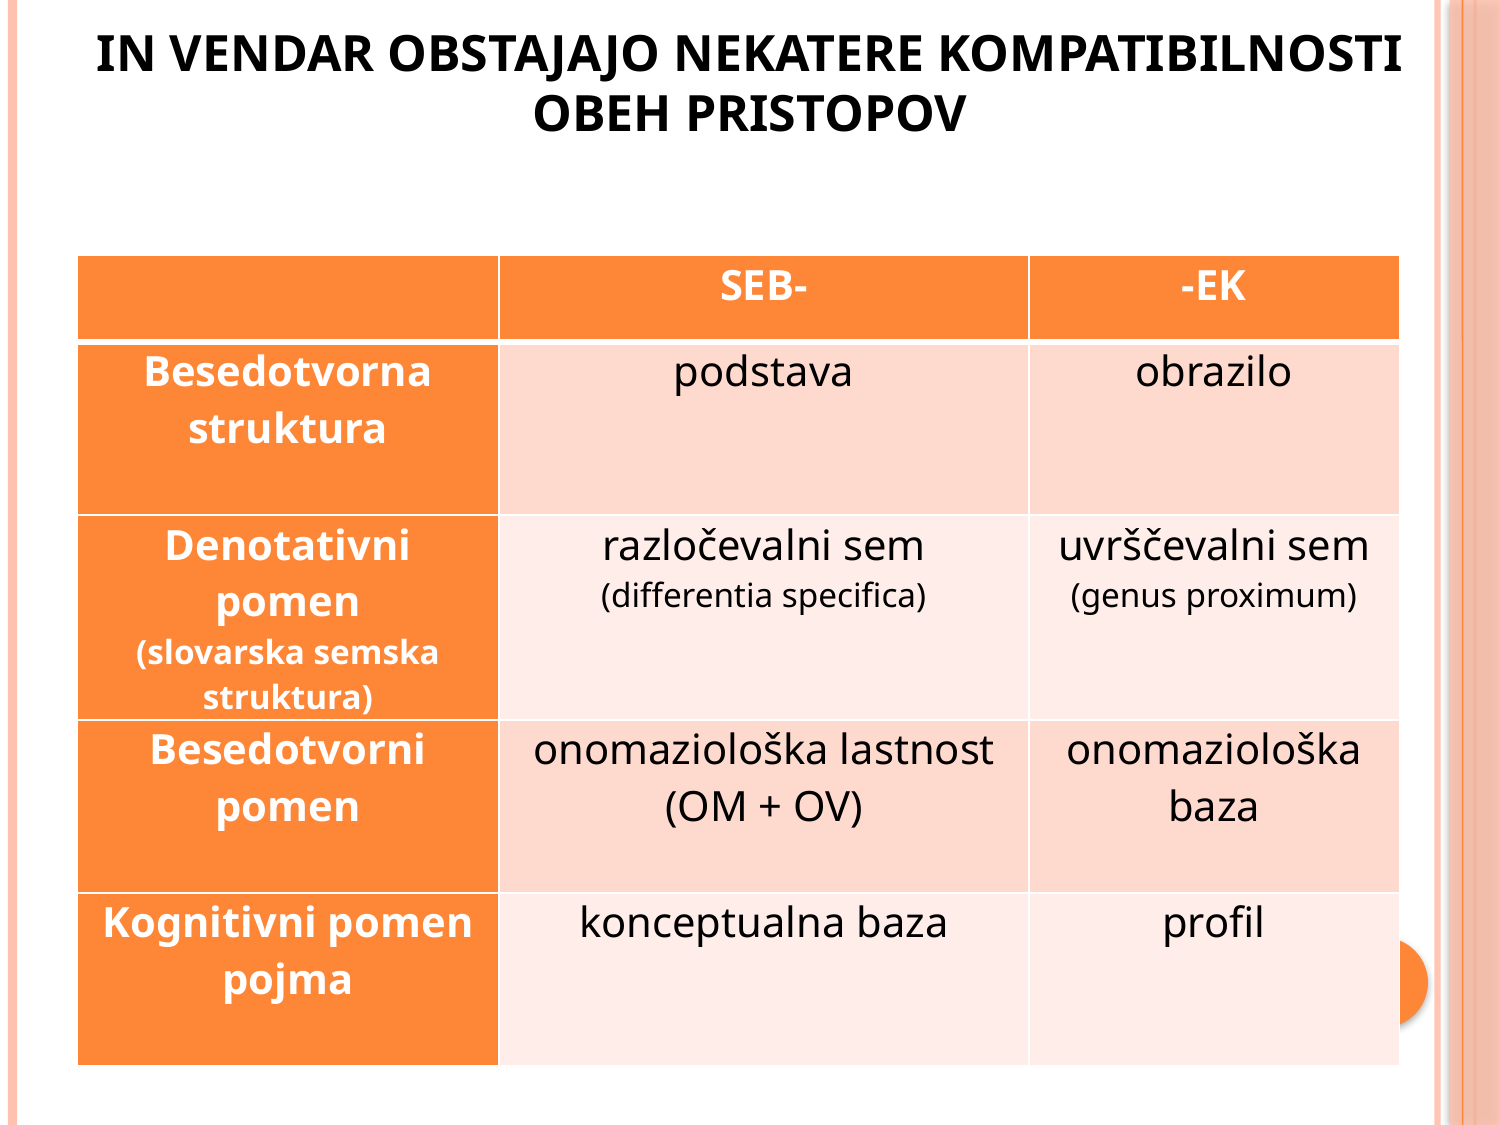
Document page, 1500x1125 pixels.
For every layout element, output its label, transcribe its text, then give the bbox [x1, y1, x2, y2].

table_cell obrazilo [1030, 345, 1399, 514]
table_header -EK [1030, 256, 1399, 339]
table_cell razločevalni sem (differentia specifica) [500, 516, 1028, 719]
title In vendar obstajajo nekatere kompatibilnosti obeh pristopov [29, 0, 1471, 149]
table_cell Denotativni pomen (slovarska semska struktura) [78, 516, 498, 719]
table_cell Besedotvorna struktura [78, 345, 498, 514]
table_cell Kognitivni pomen pojma [78, 894, 498, 1065]
table_cell profil [1030, 894, 1399, 1065]
table_header SEB- [500, 256, 1028, 339]
table_cell podstava [500, 345, 1028, 514]
table_cell Besedotvorni pomen [78, 721, 498, 892]
table_cell uvrščevalni sem (genus proximum) [1030, 516, 1399, 719]
table_header [78, 256, 498, 339]
table_cell onomaziološka lastnost (OM + OV) [500, 721, 1028, 892]
table_cell onomaziološka baza [1030, 721, 1399, 892]
table_cell konceptualna baza [500, 894, 1028, 1065]
